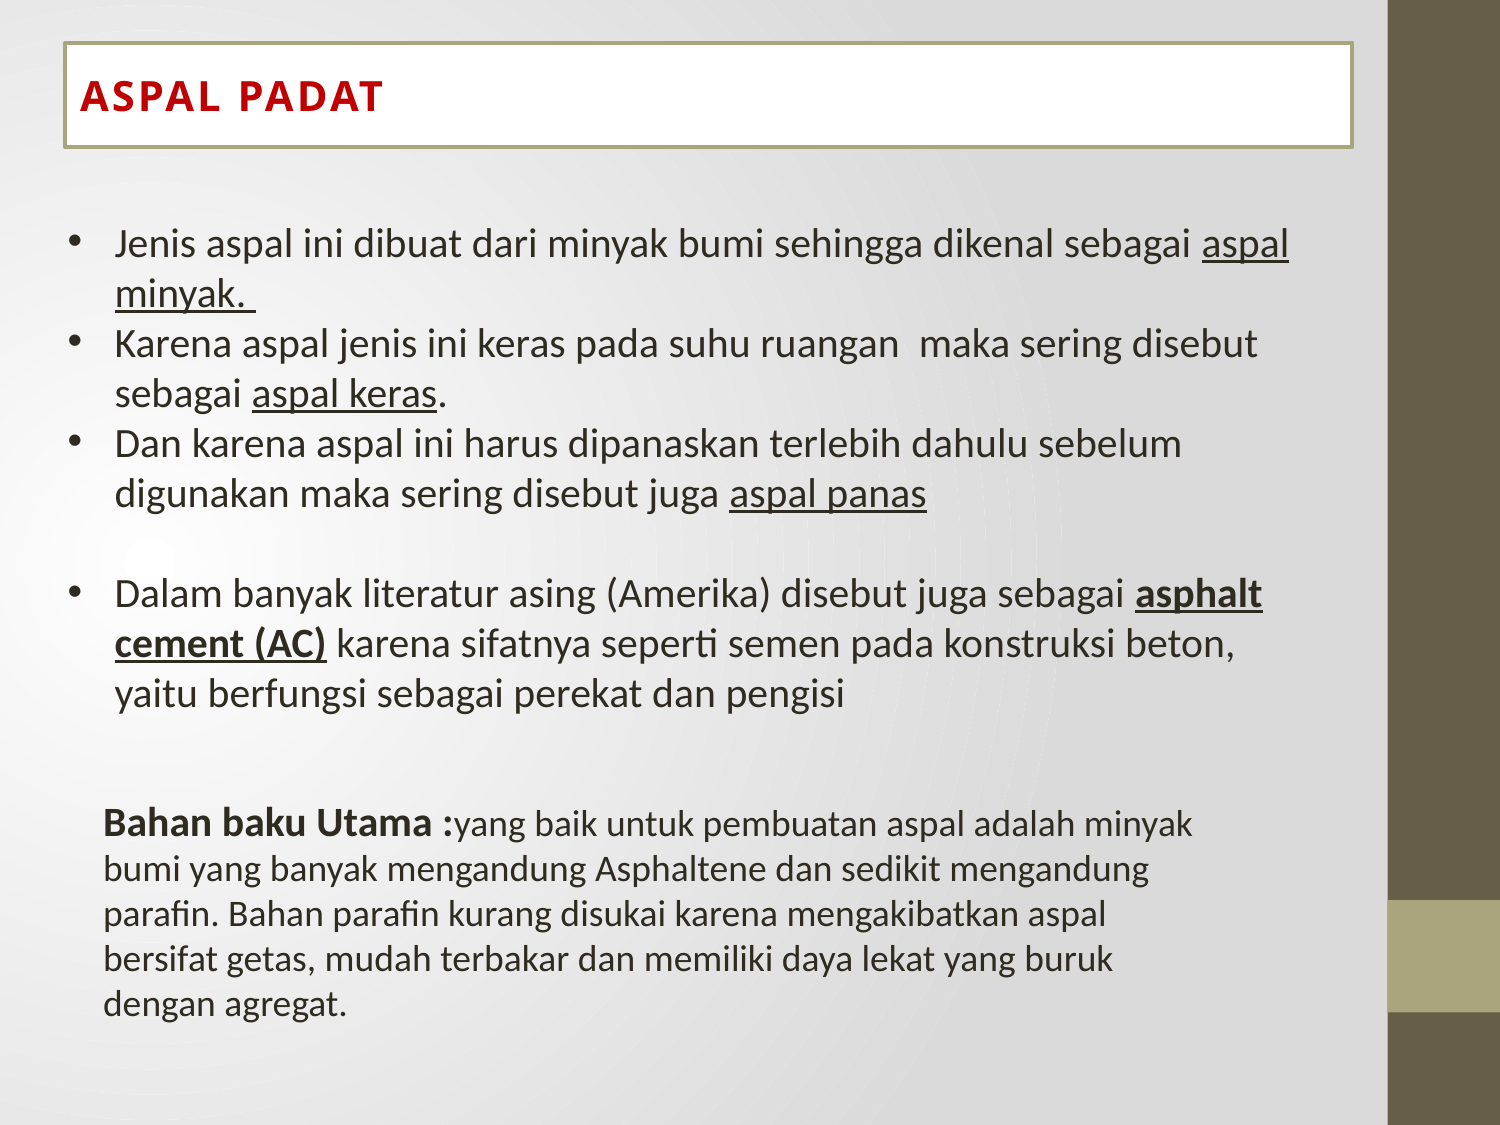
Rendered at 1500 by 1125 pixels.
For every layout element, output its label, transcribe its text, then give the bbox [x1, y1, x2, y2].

title ASPAL PADAT [63, 41, 1354, 149]
text_box Bahan baku Utama :yang baik untuk pembuatan aspal adalah minyak bumi yang banyak mengandung Asphaltene dan sedikit mengandung parafin. Bahan parafin kurang disukai karena mengakibatkan aspal bersifat getas, mudah terbakar dan memiliki daya lekat yang buruk dengan agregat. [88, 786, 1235, 1032]
text_box Jenis aspal ini dibuat dari minyak bumi sehingga dikenal sebagai aspal minyak. Karena aspal jenis ini keras pada suhu ruangan maka sering disebut sebagai aspal keras. Dan karena aspal ini harus dipanaskan terlebih dahulu sebelum digunakan maka sering disebut juga aspal panas Dalam banyak literatur asing (Amerika) disebut juga sebagai asphalt cement (AC) karena sifatnya seperti semen pada konstruksi beton, yaitu berfungsi sebagai perekat dan pengisi [53, 208, 1341, 723]
